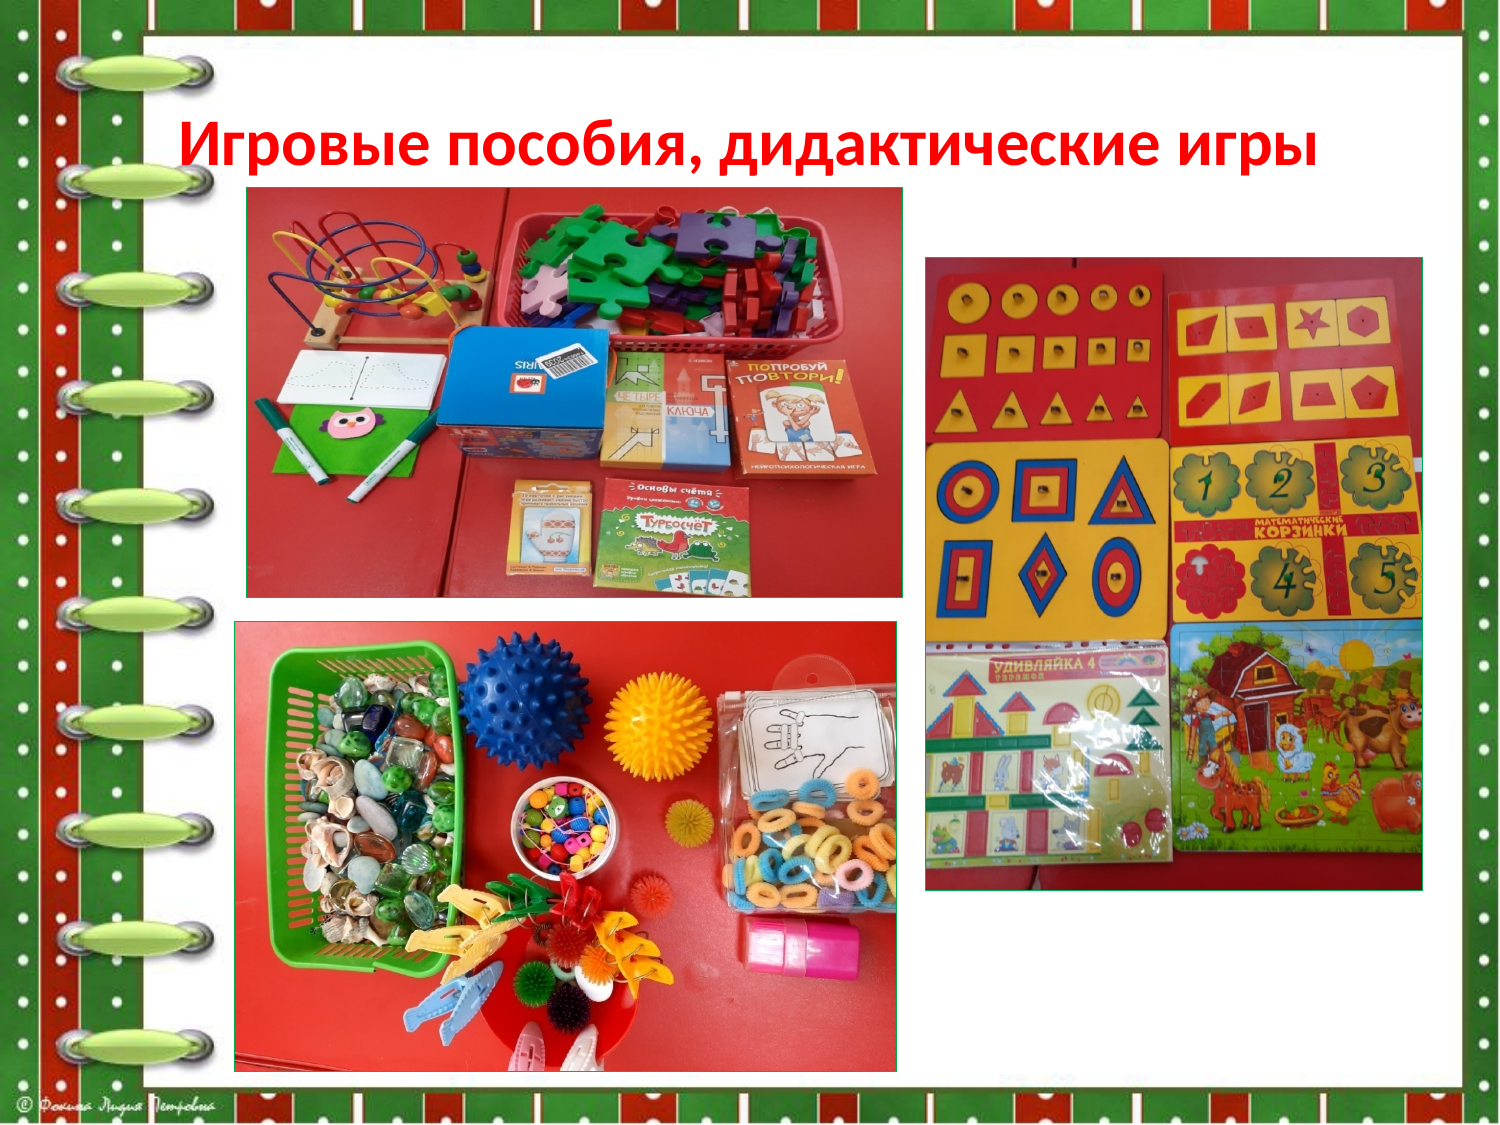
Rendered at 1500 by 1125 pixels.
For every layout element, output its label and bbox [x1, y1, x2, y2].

list [234, 620, 898, 1072]
list [857, 325, 1491, 823]
picture [0, 0, 1500, 1125]
